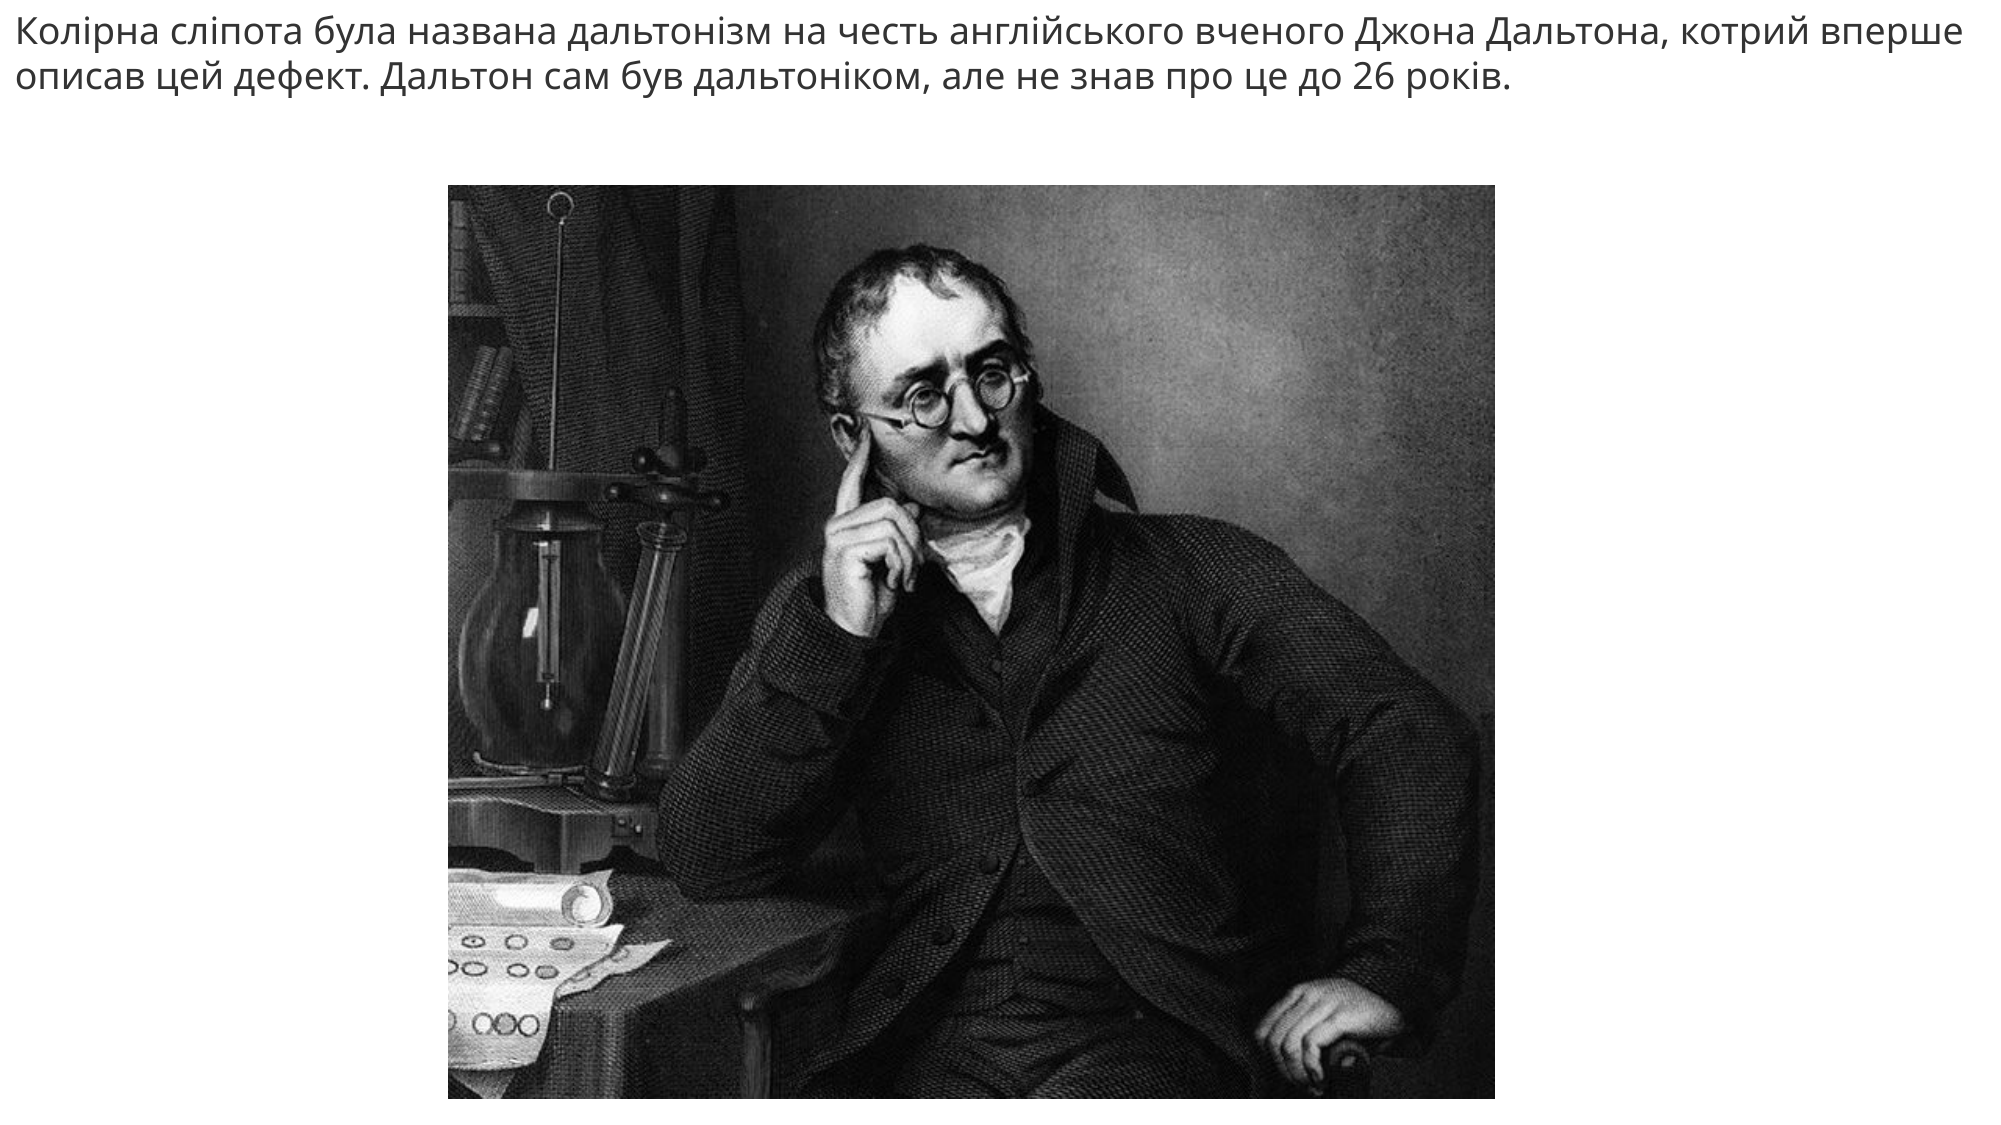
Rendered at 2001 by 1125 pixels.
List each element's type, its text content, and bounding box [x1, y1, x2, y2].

picture [448, 185, 1495, 1099]
text_box Колірна сліпота була названа дальтонізм на честь англійського вченого Джона Дальтона, котрий вперше описав цей дефект. Дальтон сам був дальтоніком, але не знав про це до 26 років. [0, 0, 2000, 105]
